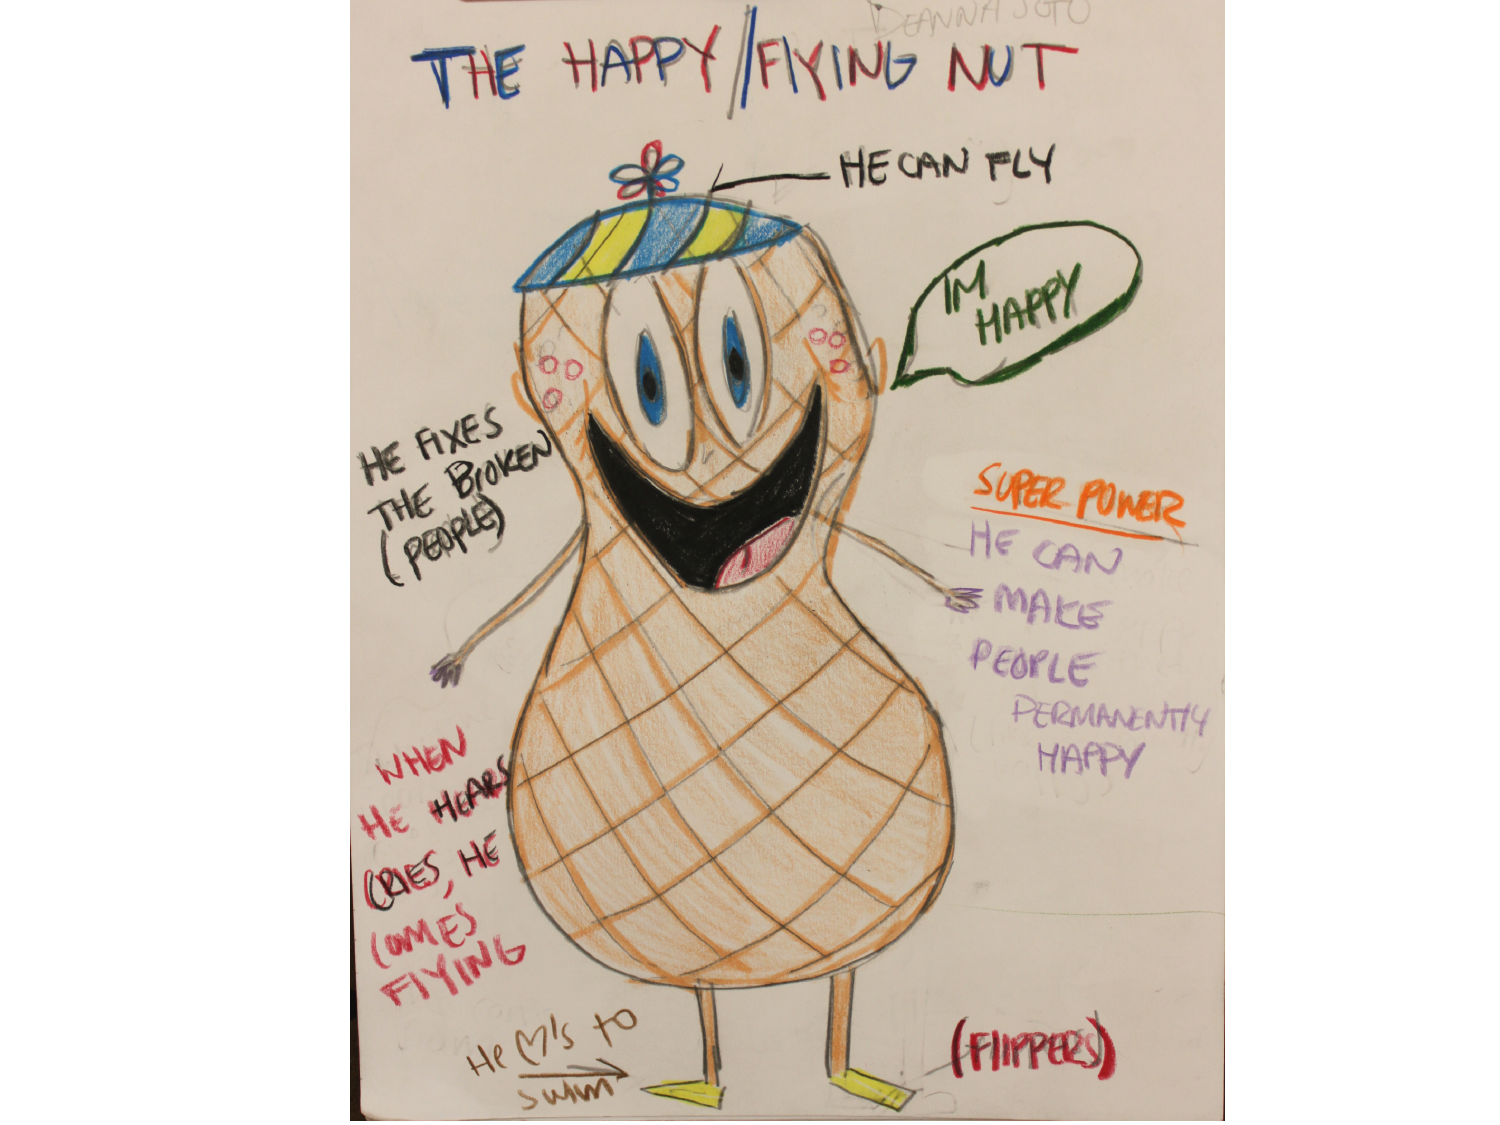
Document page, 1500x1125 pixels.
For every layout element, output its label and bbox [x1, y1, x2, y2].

picture [226, 0, 1349, 1121]
